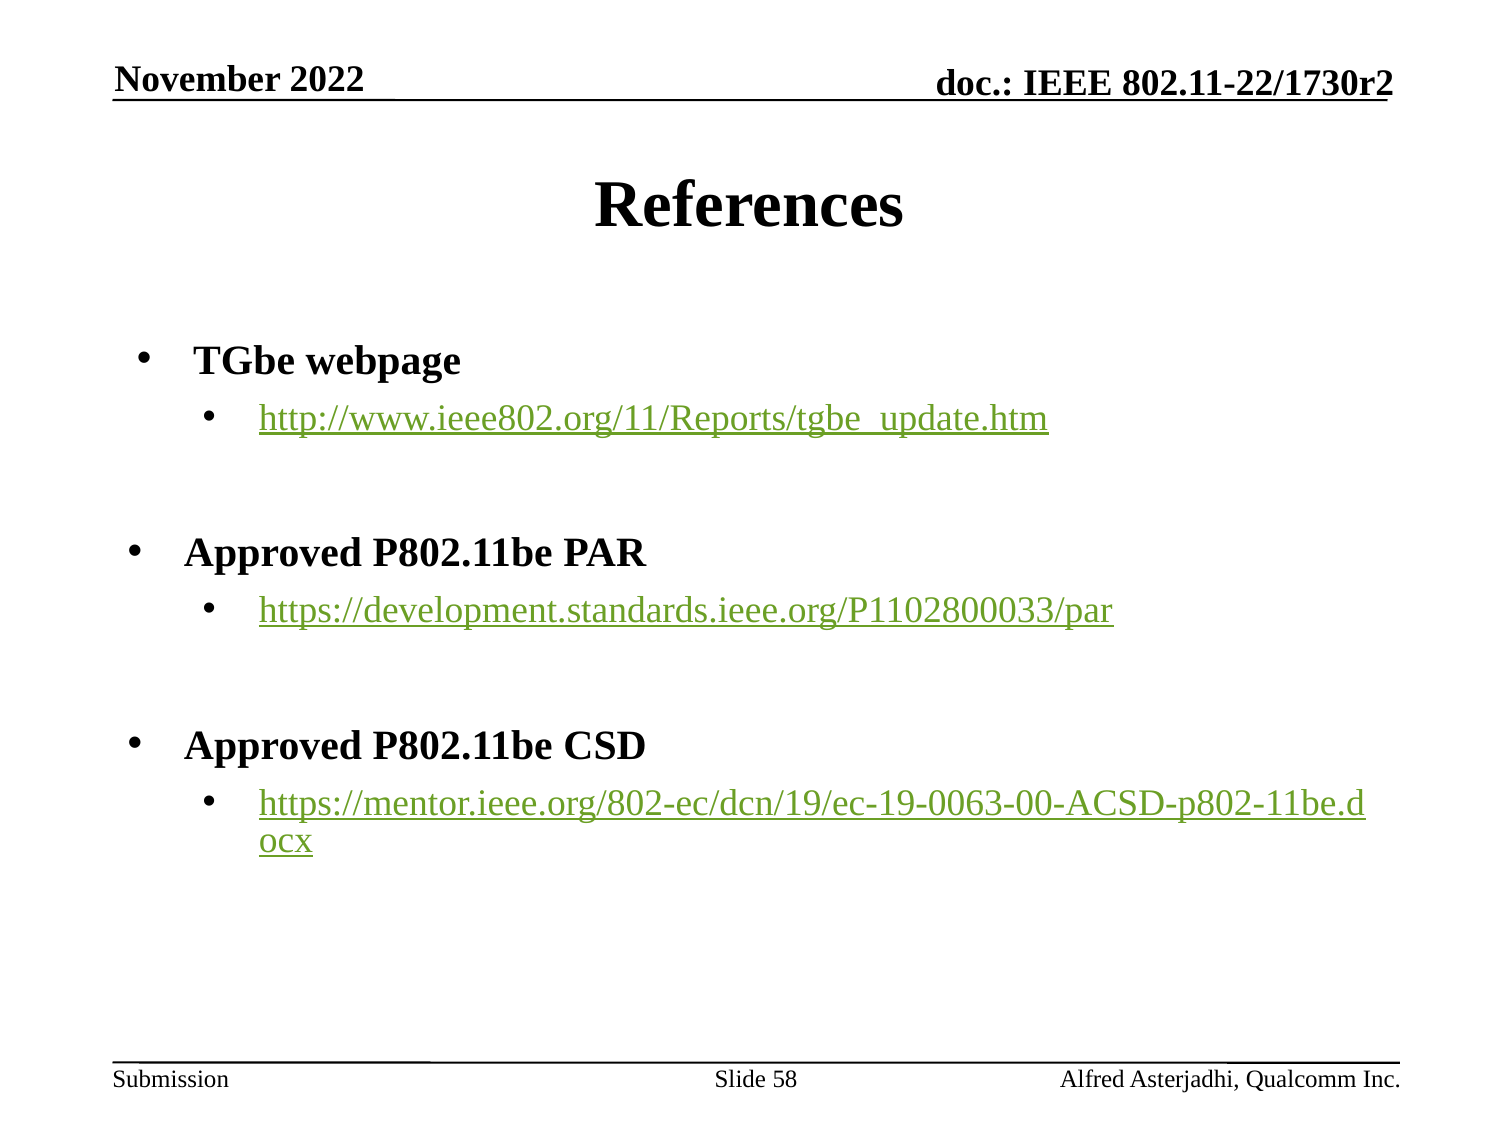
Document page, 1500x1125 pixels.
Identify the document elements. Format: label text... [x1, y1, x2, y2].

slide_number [114, 54, 493, 100]
list TGbe webpage http://www.ieee802.org/11/Reports/tgbe_update.htm Approved P802.11be PAR https://development.standards.ieee.org/P1102800033/par Approved P802.11be CSD https://mentor.ieee.org/802-ec/dcn/19/ec-19-0063-00-ACSD-p802-11be.docx [112, 324, 1388, 1000]
footer Alfred Asterjadhi, Qualcomm Inc. [878, 1061, 1402, 1093]
slide_number Slide 58 [712, 1061, 800, 1123]
title References [112, 112, 1388, 288]
